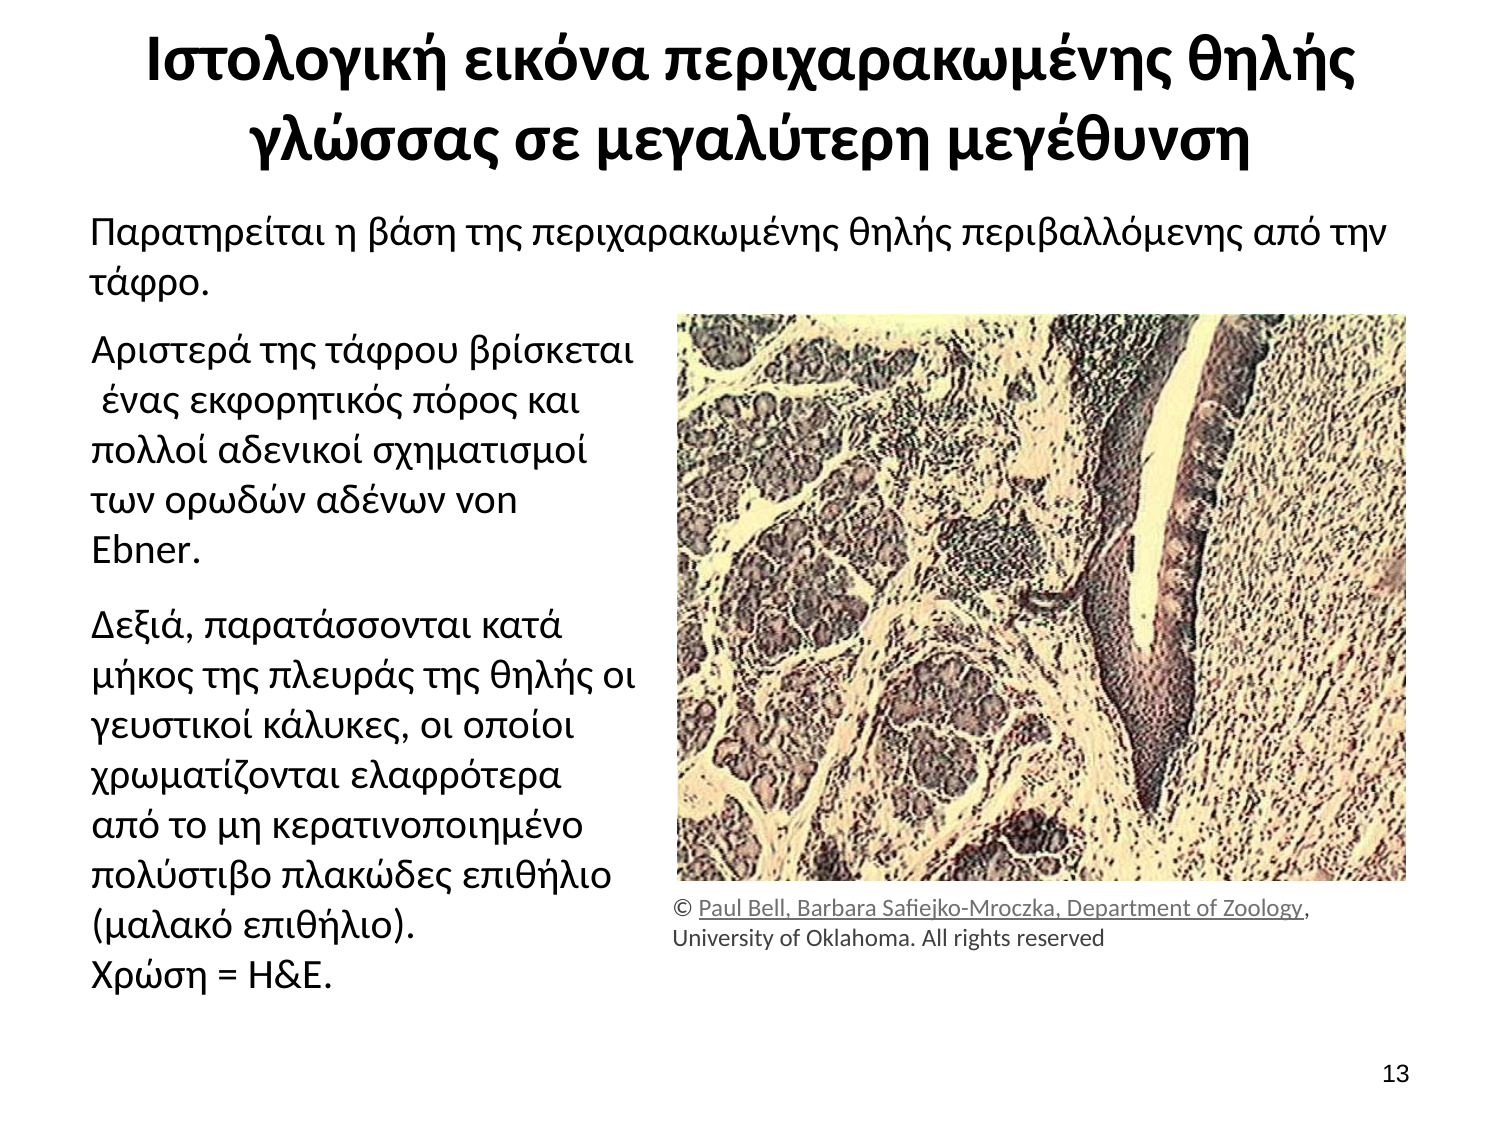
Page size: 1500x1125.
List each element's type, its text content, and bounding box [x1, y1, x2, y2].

slide_number 12 [1074, 1042, 1425, 1103]
text_box Αριστερά της τάφρου βρίσκεται ένας εκφορητικός πόρος και πολλοί αδενικοί σχηματισμοί των ορωδών αδένων von Ebner. Δεξιά, παρατάσσονται κατά μήκος της πλευράς της θηλής οι γευστικοί κάλυκες, οι οποίοι χρωματίζονται ελαφρότερα από το μη κερατινοποιημένο πολύστιβο πλακώδες επιθήλιο (μαλακό επιθήλιο). Χρώση = H&E. [76, 314, 653, 1005]
picture [677, 314, 1406, 881]
title Ιστολογική εικόνα περιχαρακωμένης θηλής γλώσσας σε μεγαλύτερη μεγέθυνση [76, 19, 1427, 169]
list Παρατηρείται η βάση της περιχαρακωμένης θηλής περιβαλλόμενης από την τάφρο. [75, 196, 1425, 1024]
text_box © Paul Bell, Barbara Safiejko-Mroczka, Department of Zoology, University of Oklahoma. All rights reserved [657, 883, 1406, 959]
